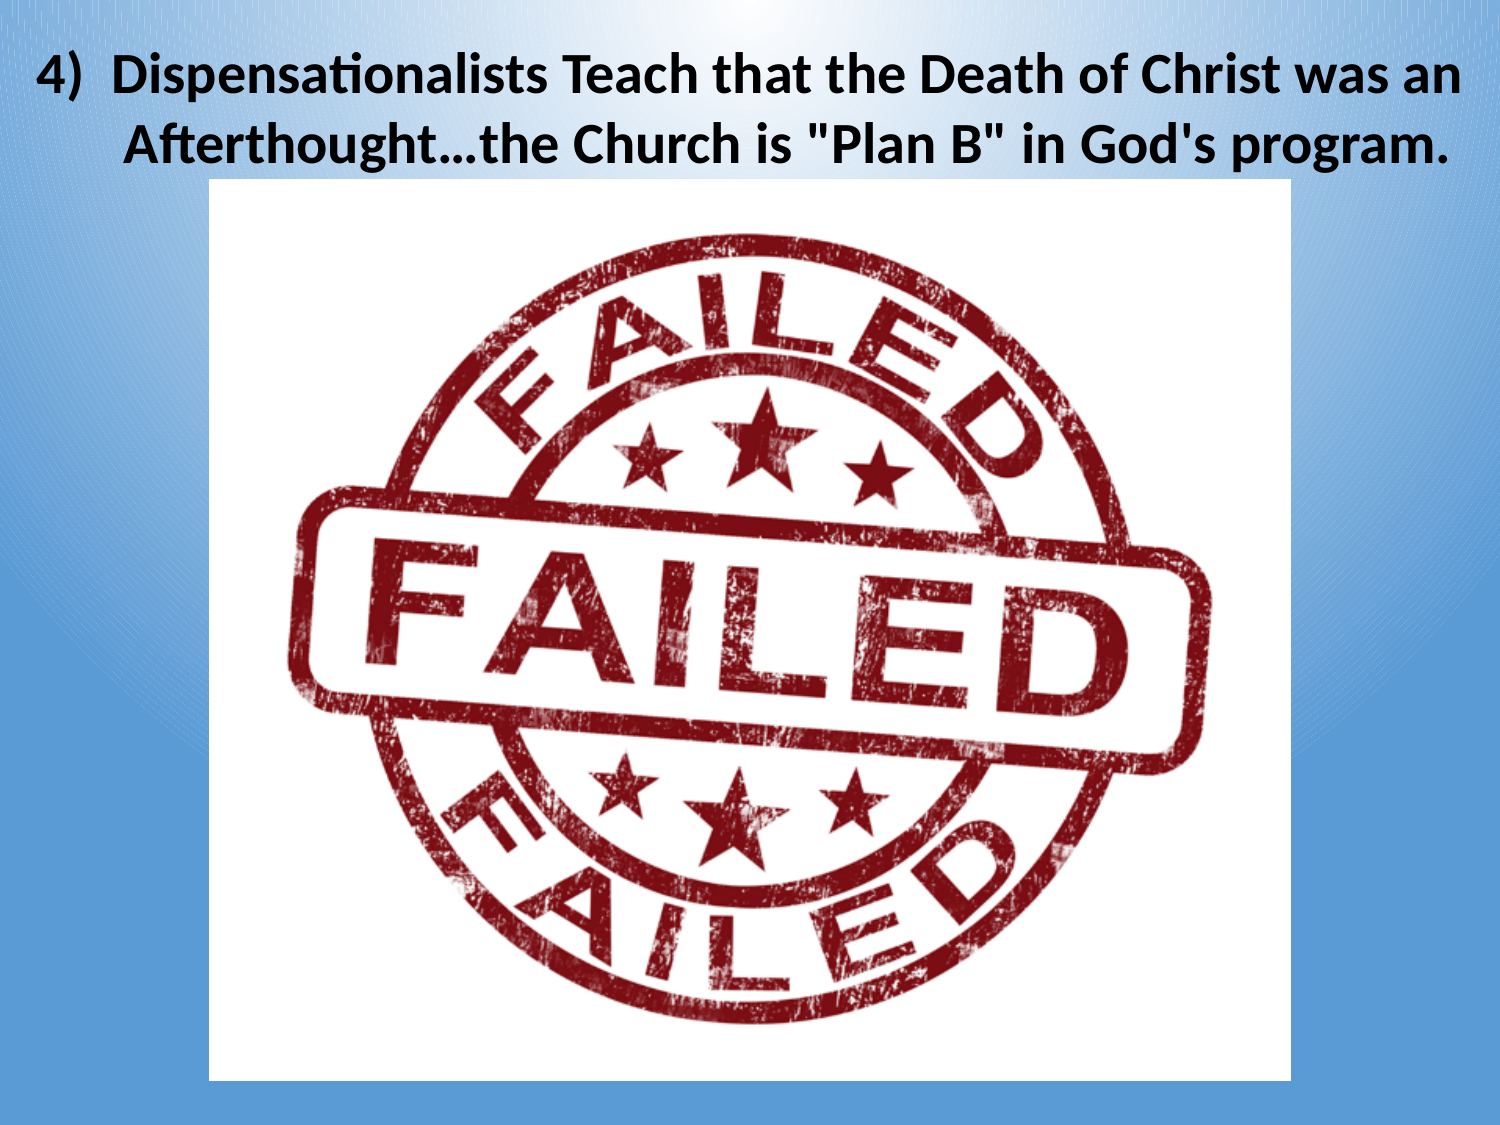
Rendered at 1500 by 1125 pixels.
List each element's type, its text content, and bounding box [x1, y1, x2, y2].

title Dispensationalists Teach that the Death of Christ was an Afterthought…the Church is "Plan B" in God's program. [0, 31, 1500, 180]
picture [209, 179, 1291, 1081]
